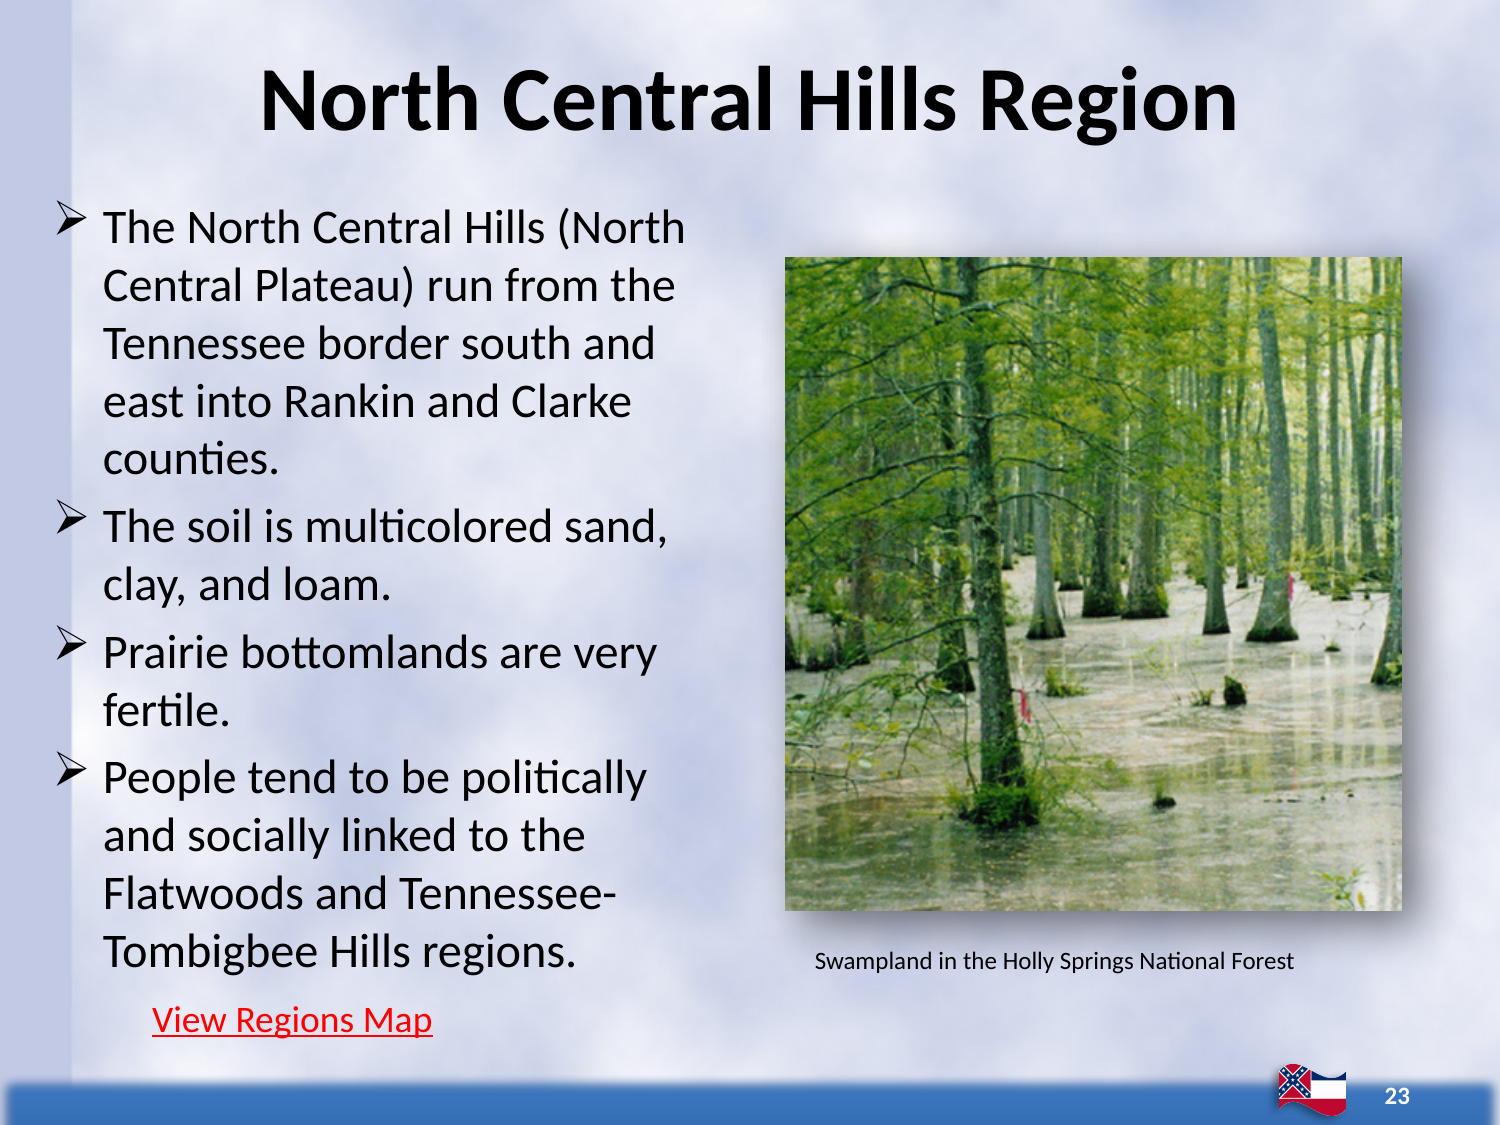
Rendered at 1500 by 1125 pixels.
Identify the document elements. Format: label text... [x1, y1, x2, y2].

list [785, 256, 1402, 911]
list The North Central Hills (North Central Plateau) run from the Tennessee border south and east into Rankin and Clarke counties. The soil is multicolored sand, clay, and loam. Prairie bottomlands are very fertile. People tend to be politically and socially linked to the Flatwoods and Tennessee-Tombigbee Hills regions. [37, 187, 738, 988]
title North Central Hills Region [75, 0, 1425, 188]
text_box View Regions Map [137, 987, 513, 1048]
text_box Swampland in the Holly Springs National Forest [800, 937, 1363, 983]
picture [0, 0, 1500, 1125]
